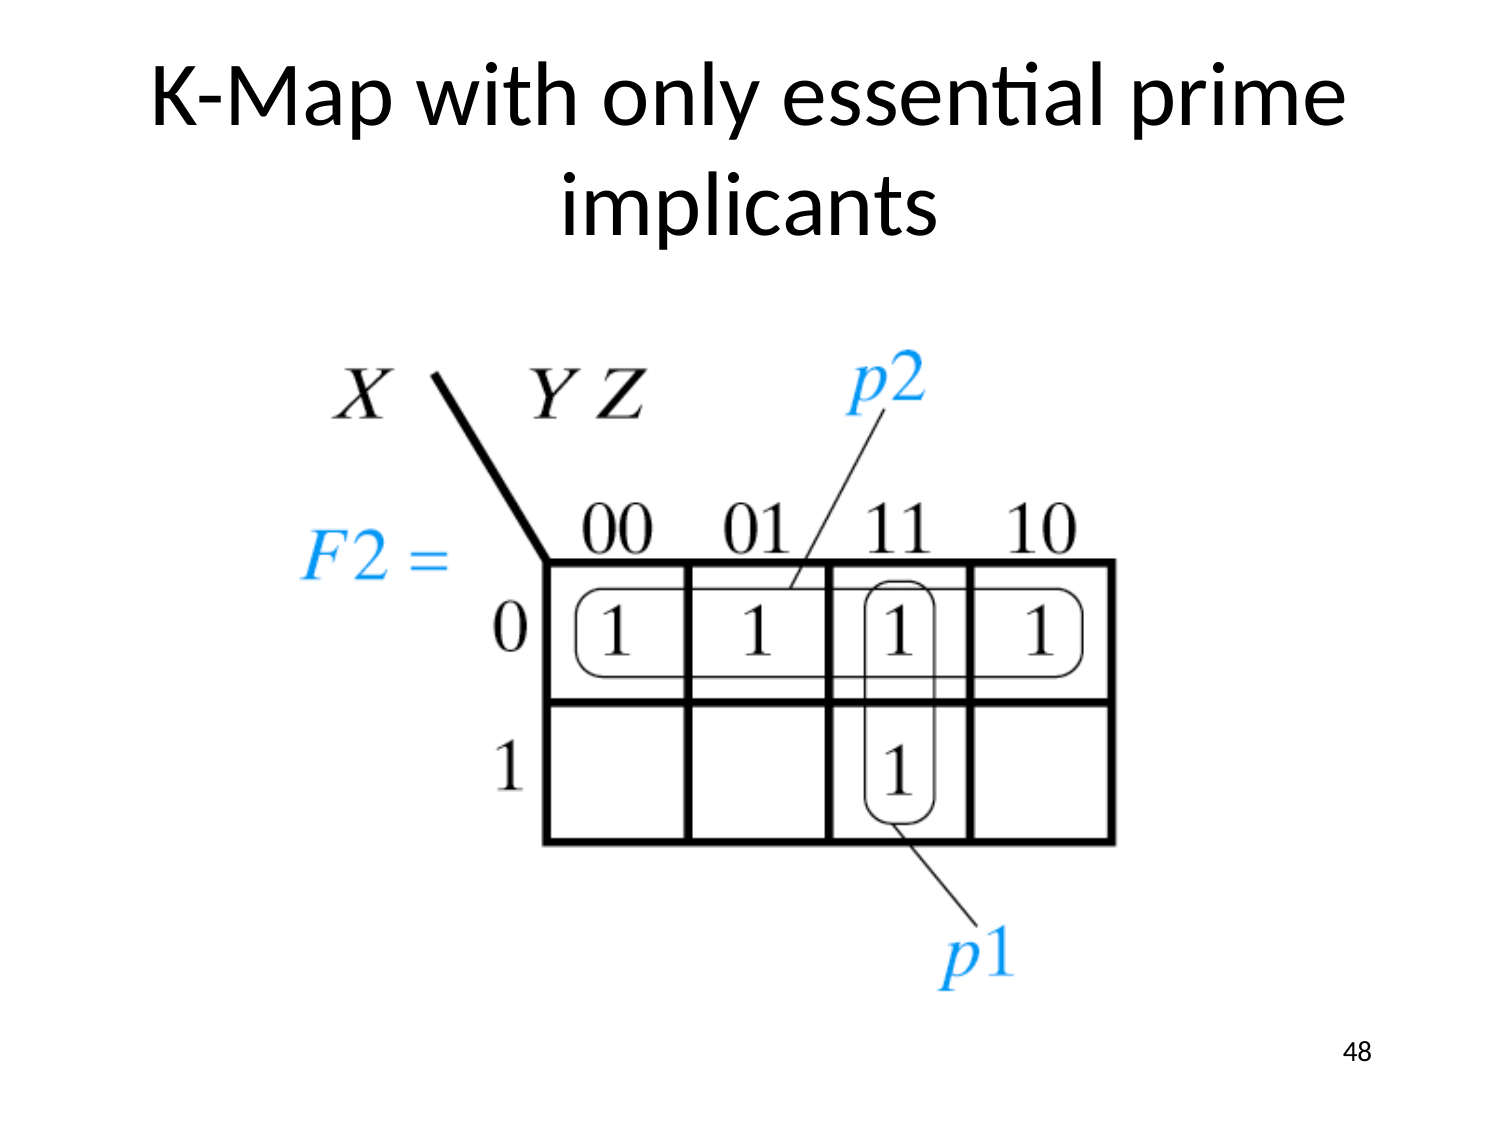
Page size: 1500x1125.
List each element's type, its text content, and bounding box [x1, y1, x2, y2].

title K-Map with only essential prime implicants [112, 49, 1388, 238]
slide_number 48 [1074, 1024, 1388, 1101]
picture [287, 324, 1251, 1030]
